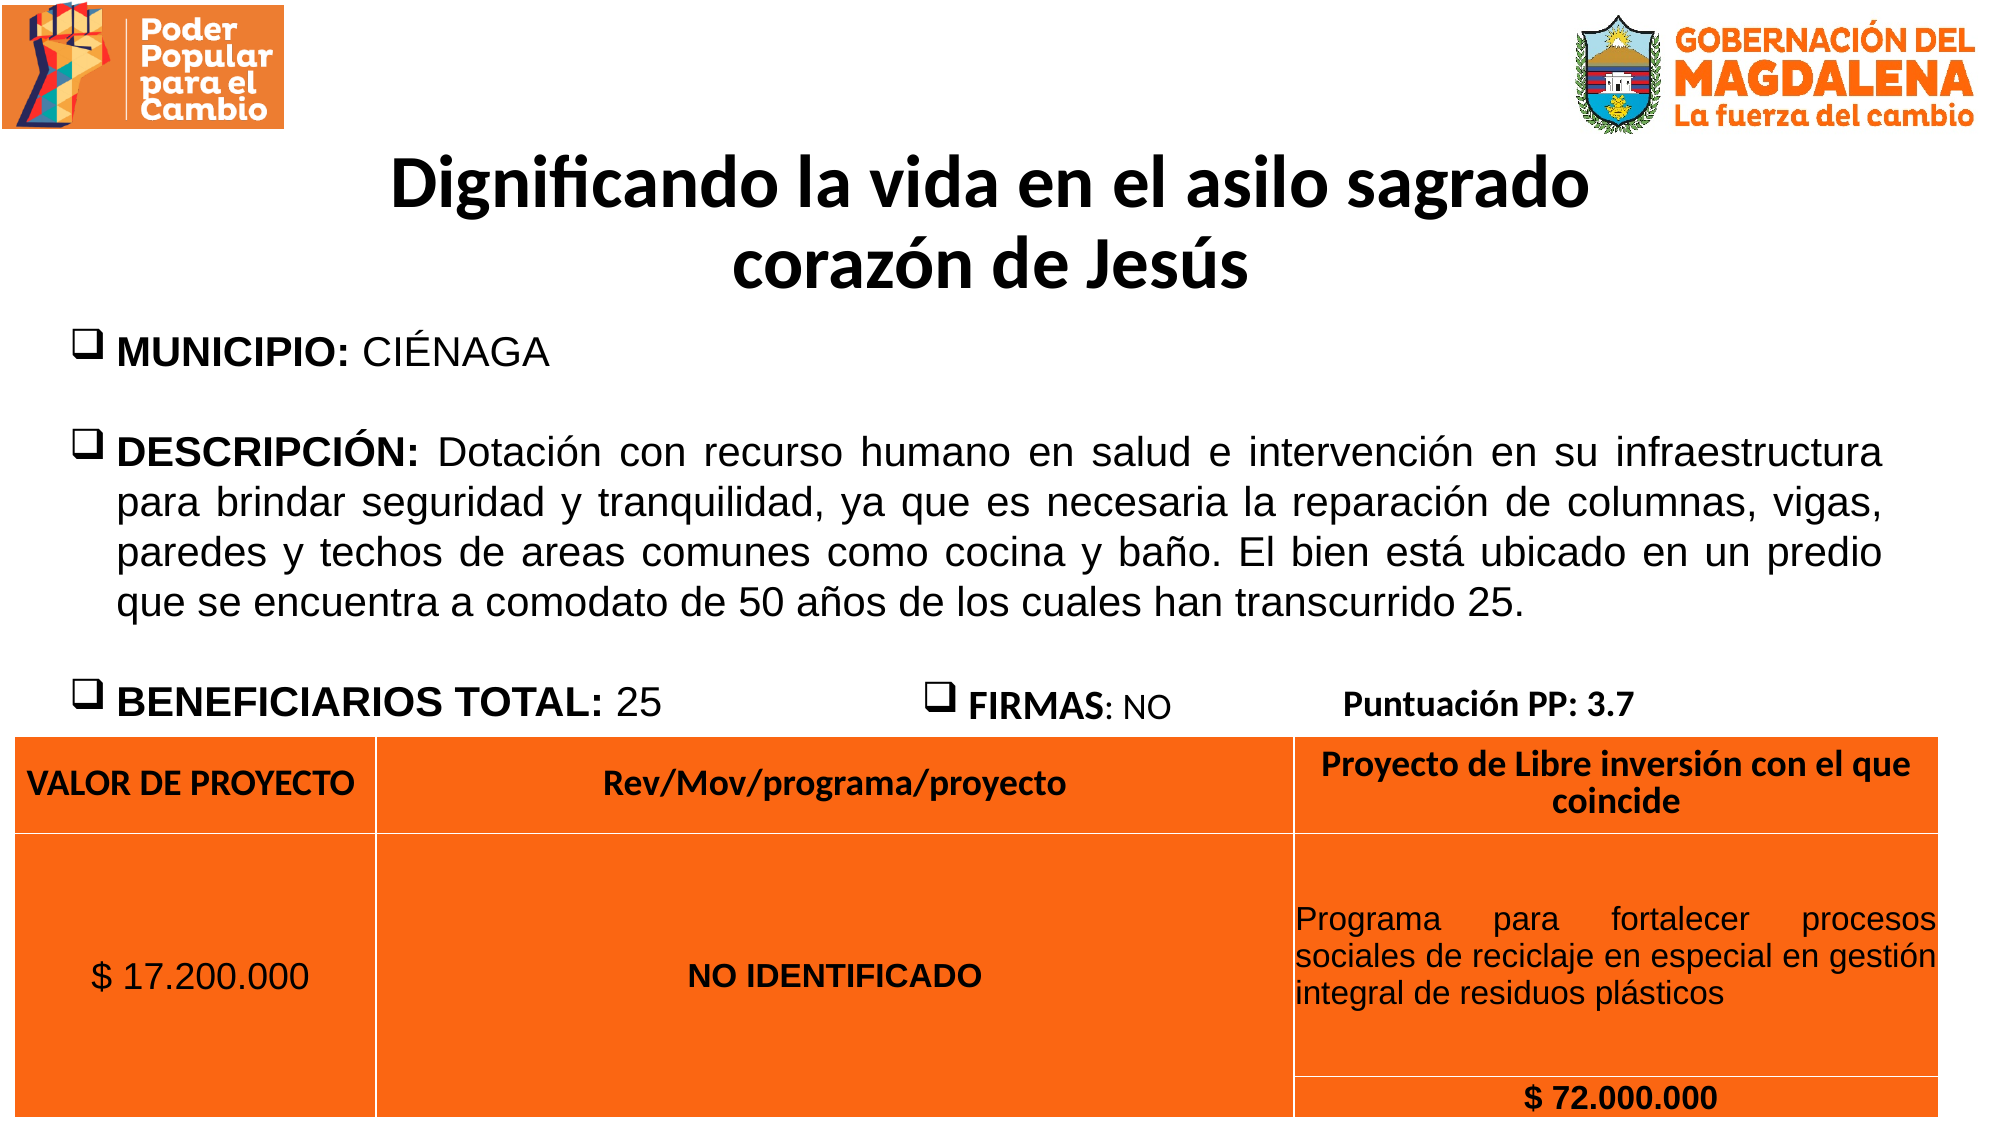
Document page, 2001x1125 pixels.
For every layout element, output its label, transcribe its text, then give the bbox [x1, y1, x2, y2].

text_box [0, 2, 287, 132]
text_box MUNICIPIO: CIÉNAGA DESCRIPCIÓN: Dotación con recurso humano en salud e intervención en su infraestructura para brindar seguridad y tranquilidad, ya que es necesaria la reparación de columnas, vigas, paredes y techos de areas comunes como cocina y baño. El bien está ubicado en un predio que se encuentra a comodato de 50 años de los cuales han transcurrido 25. BENEFICIARIOS TOTAL: 25 [54, 316, 1899, 735]
text_box FIRMAS: NO [907, 670, 1665, 736]
picture [9, 0, 286, 130]
table_cell Programa para fortalecer procesos sociales de reciclaje en especial en gestión integral de residuos plásticos [1295, 834, 1938, 1076]
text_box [275, 133, 1725, 317]
text_box Puntuación PP: 3.7 [1328, 671, 1915, 732]
table_header Rev/Mov/programa/proyecto [377, 737, 1293, 833]
picture [1557, 0, 1998, 153]
table_cell $ 72.000.000 [1295, 1077, 1938, 1117]
table_header Proyecto de Libre inversión con el que coincide [1295, 737, 1938, 833]
table_cell $ 17.200.000 [15, 834, 375, 1117]
table_header VALOR DE PROYECTO [15, 737, 375, 833]
table_cell NO IDENTIFICADO [377, 834, 1293, 1117]
